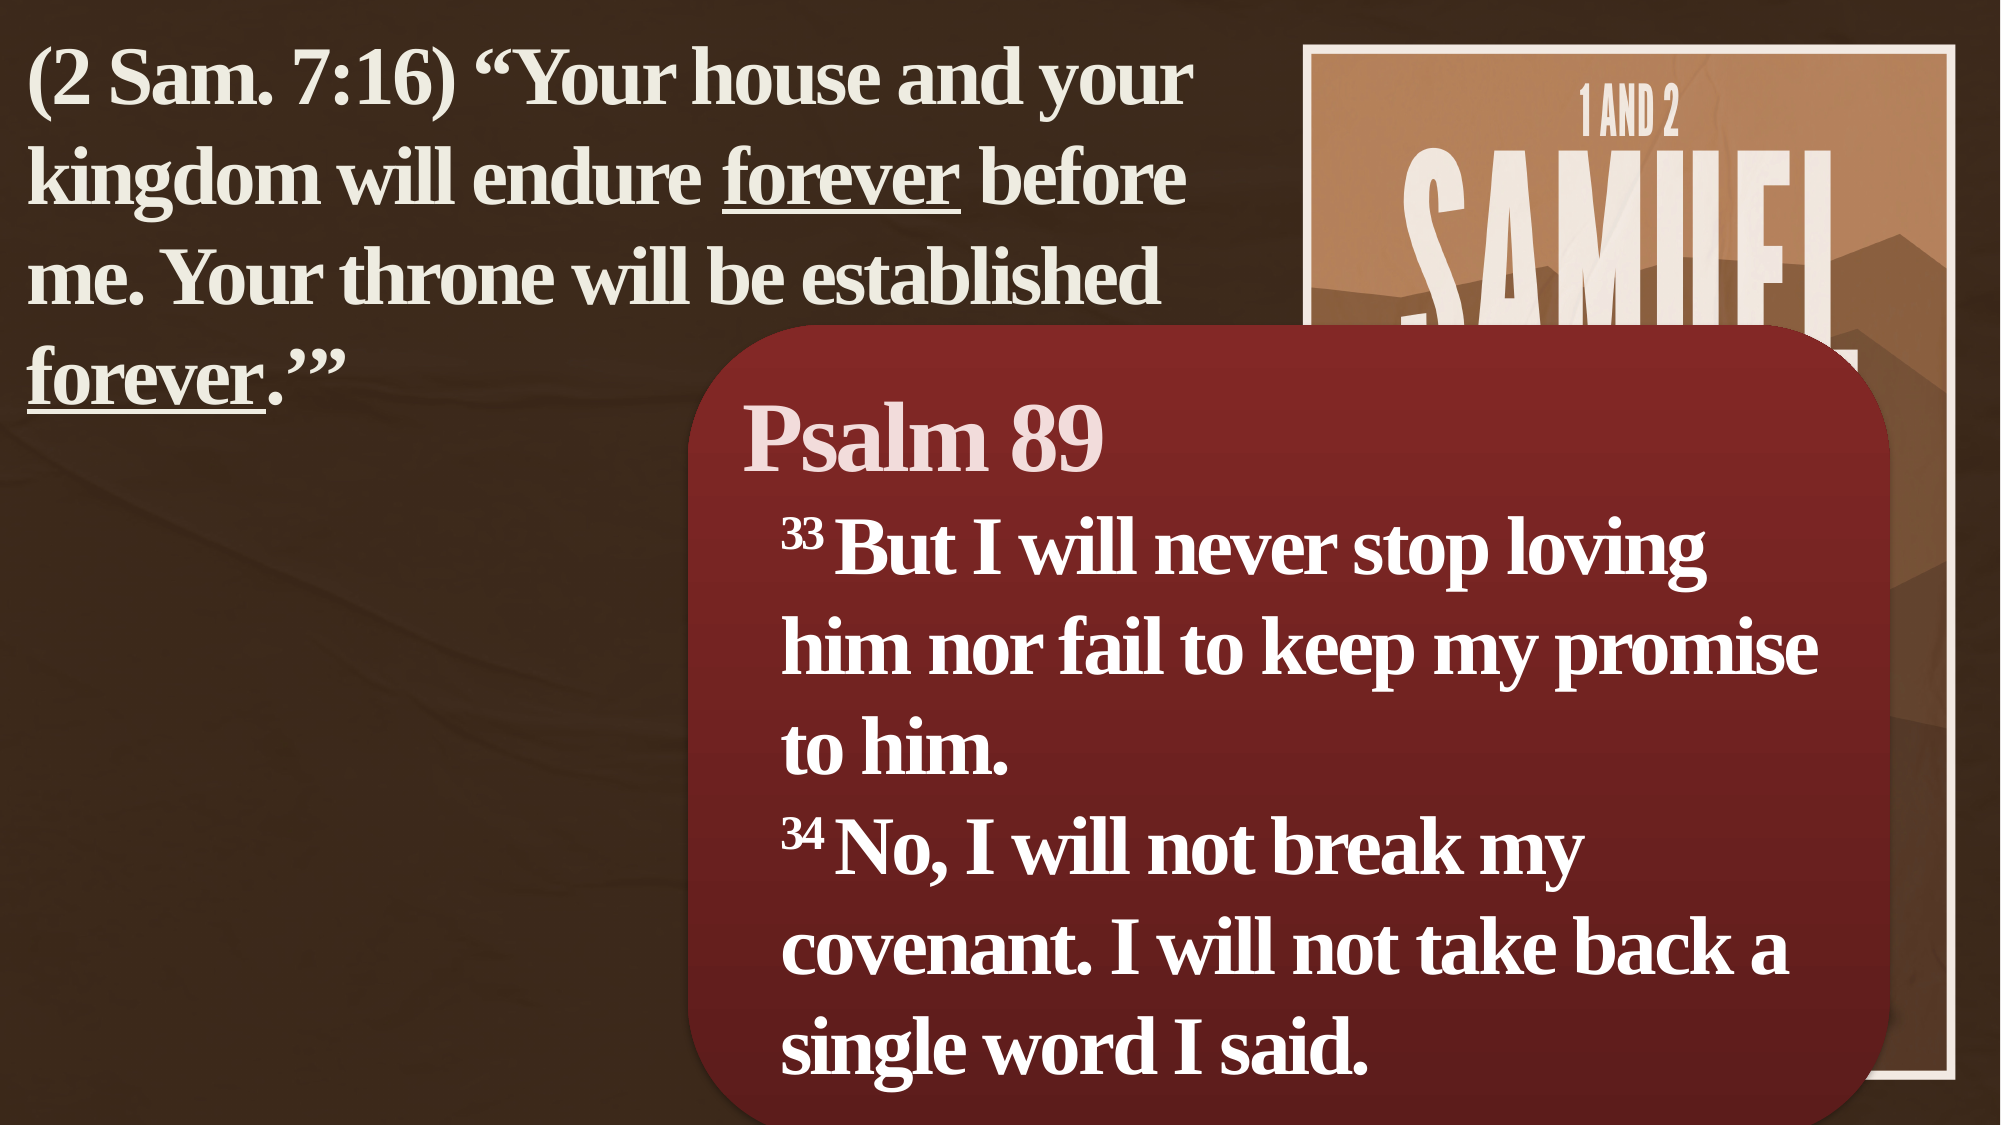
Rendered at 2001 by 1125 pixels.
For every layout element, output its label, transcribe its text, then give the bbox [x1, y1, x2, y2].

text_box Psalm 89 33 But I will never stop loving him nor fail to keep my promise to him. 34 No, I will not break my covenant. I will not take back a single word I said. [685, 322, 1892, 1125]
text_box (2 Sam. 7:16) “Your house and your kingdom will endure forever before me. Your throne will be established forever.’” [11, 13, 1289, 429]
picture [0, 0, 2001, 1125]
